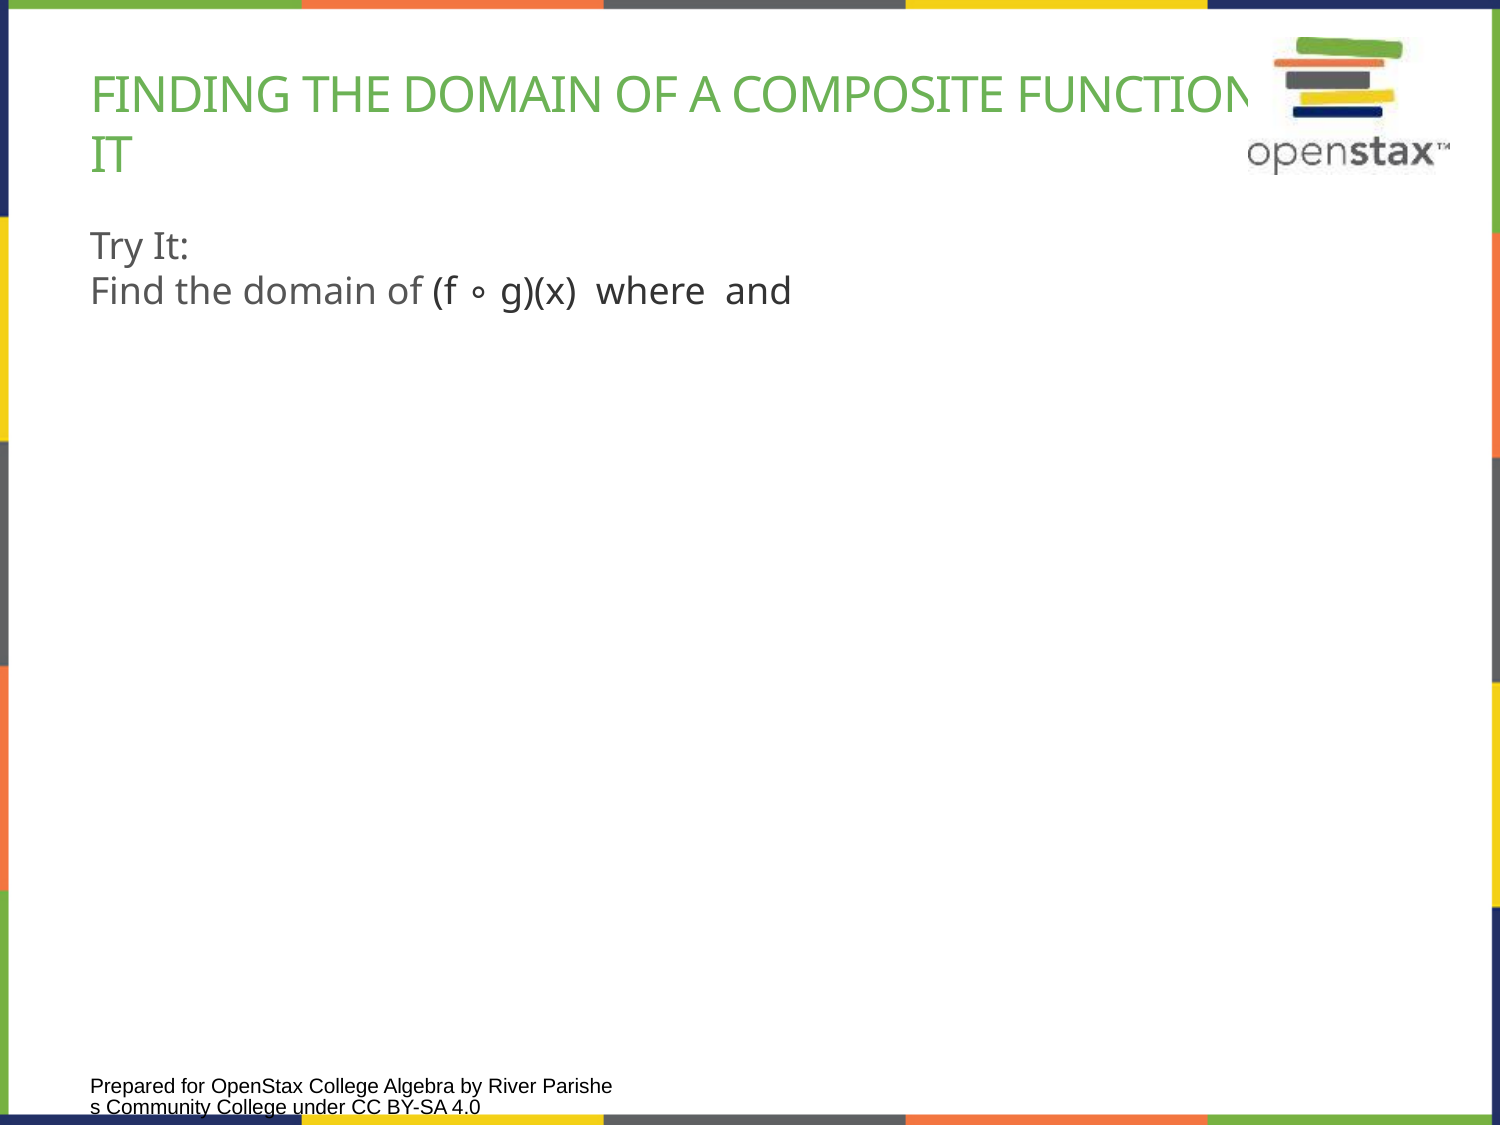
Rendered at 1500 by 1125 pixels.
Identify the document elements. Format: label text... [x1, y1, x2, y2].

picture [0, 0, 1500, 1125]
footer Prepared for OpenStax College Algebra by River Parishes Community College under CC BY-SA 4.0 [75, 1065, 638, 1112]
title Finding the Domain of a Composite Function try it [75, 39, 1398, 191]
